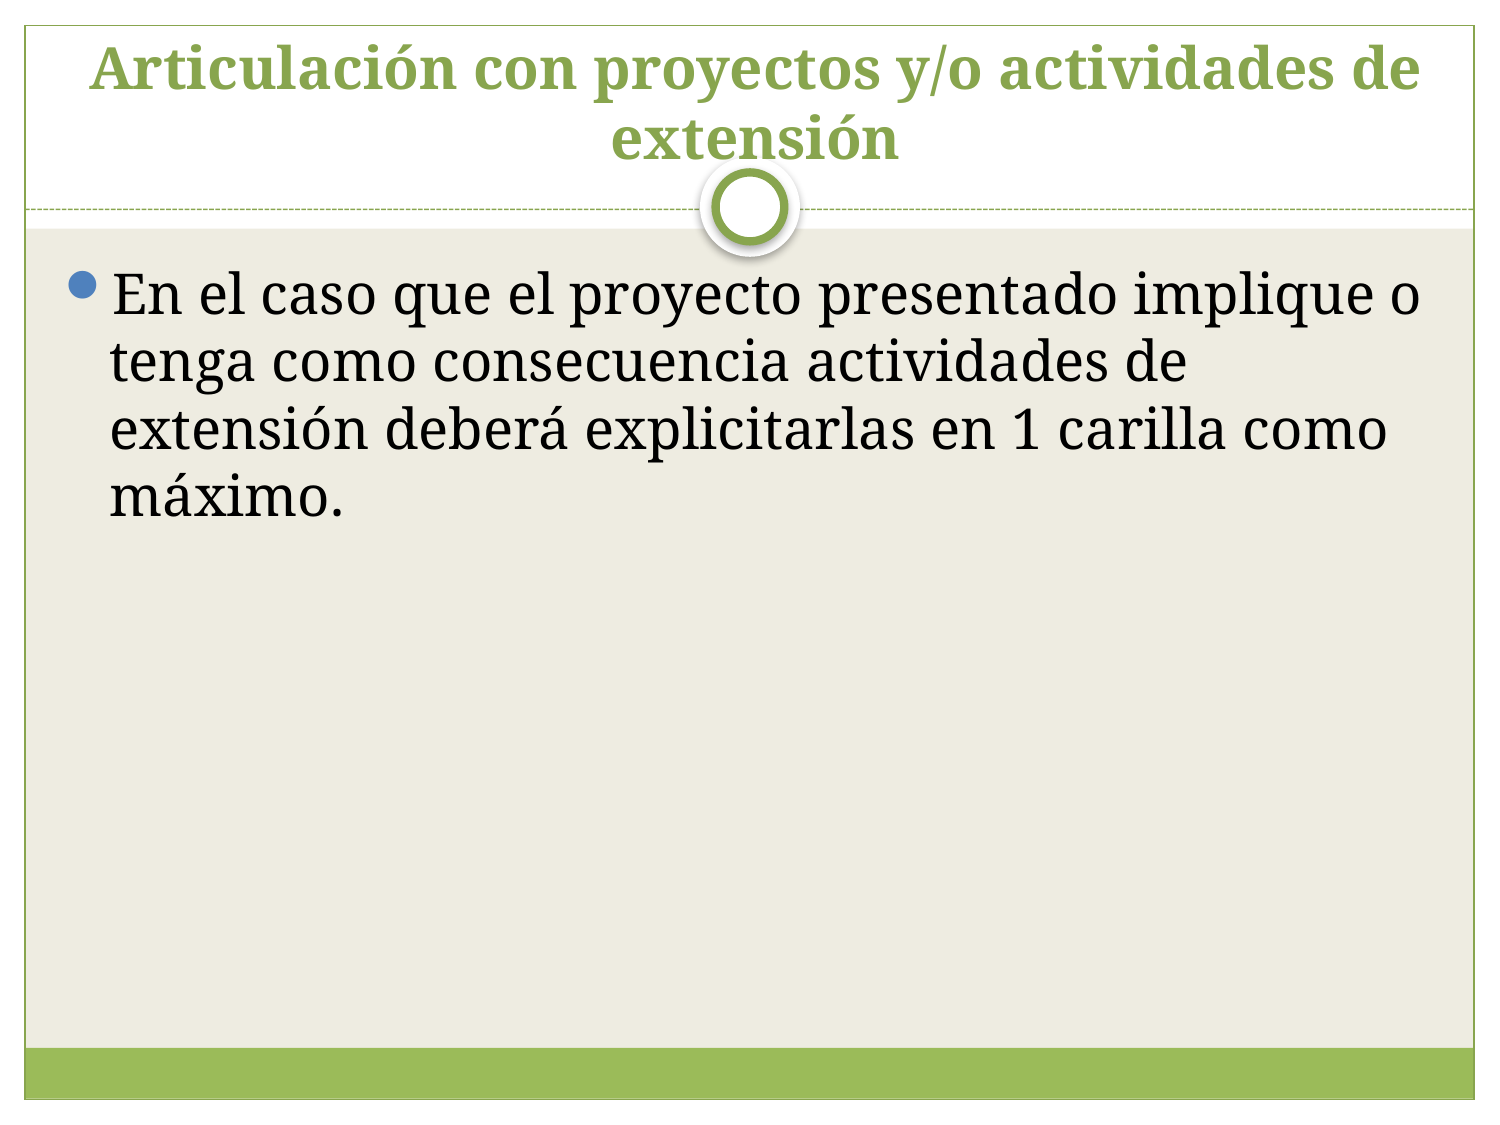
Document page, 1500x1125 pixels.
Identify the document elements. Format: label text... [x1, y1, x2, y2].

list En el caso que el proyecto presentado implique o tenga como consecuencia actividades de extensión deberá explicitarlas en 1 carilla como máximo. [49, 250, 1445, 1001]
title Articulación con proyectos y/o actividades de extensión [29, 30, 1483, 180]
